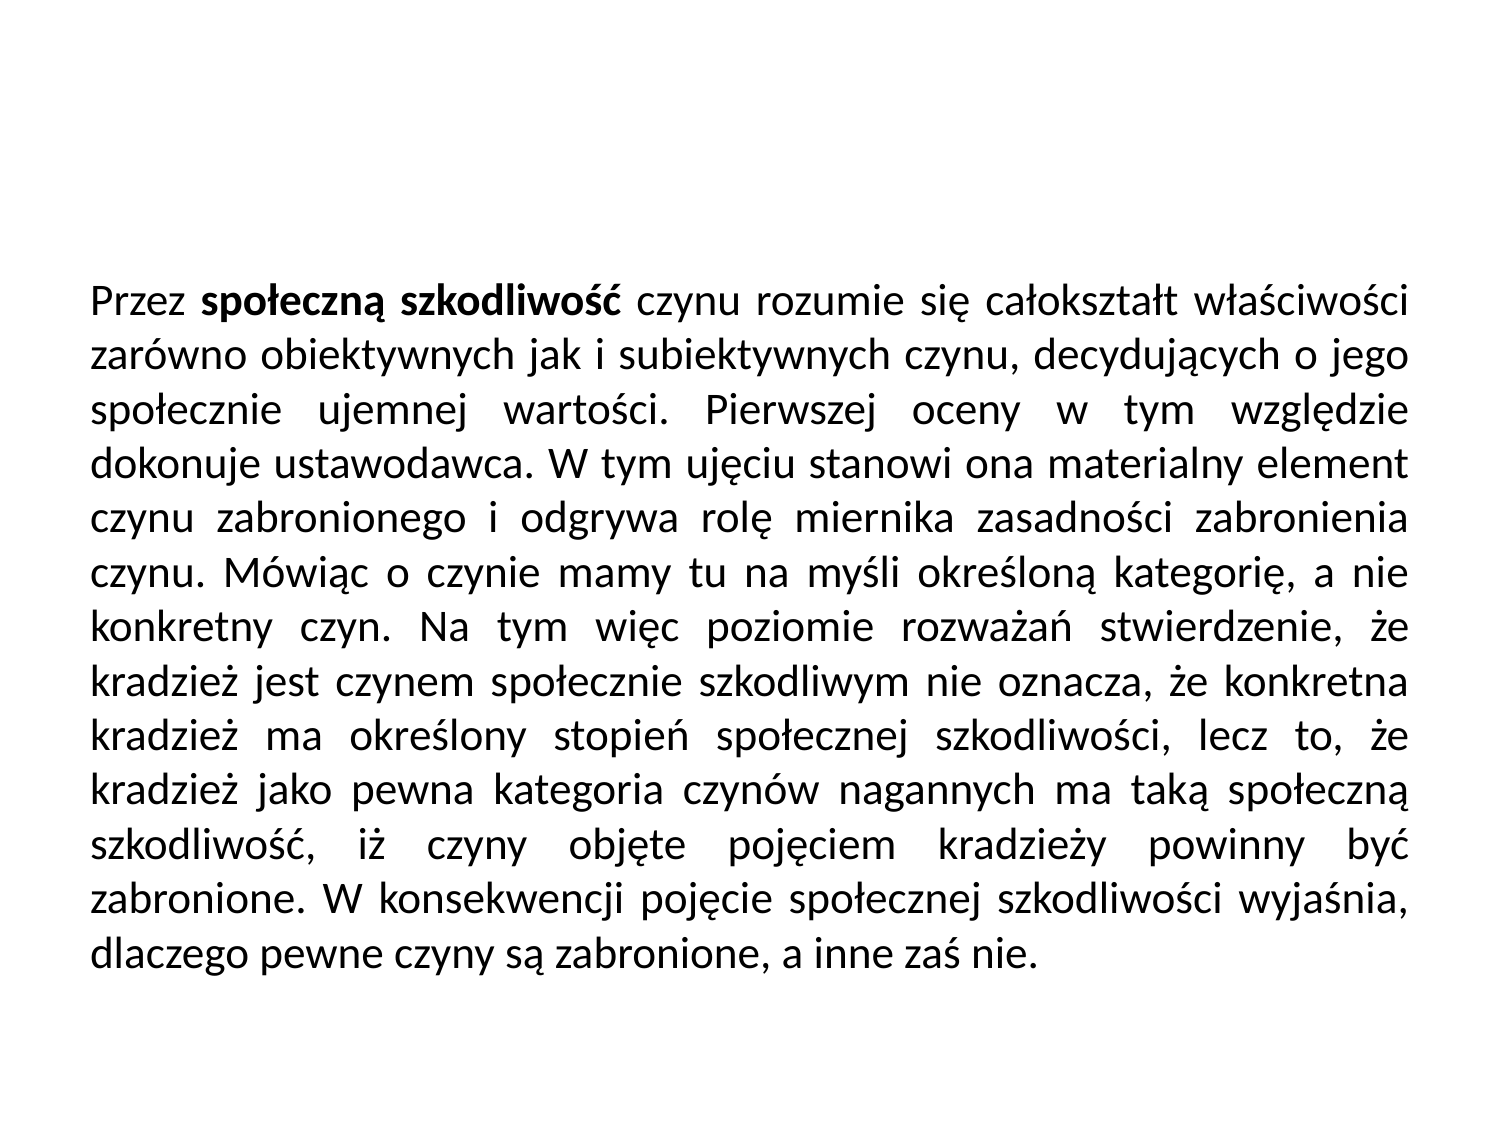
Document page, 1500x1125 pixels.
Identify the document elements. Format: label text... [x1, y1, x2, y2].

list Przez społeczną szkodliwość czynu rozumie się całokształt właściwości zarówno obiektywnych jak i subiektywnych czynu, decydujących o jego społecznie ujemnej wartości. Pierwszej oceny w tym względzie dokonuje ustawodawca. W tym ujęciu stanowi ona materialny element czynu zabronionego i odgrywa rolę miernika zasadności zabronienia czynu. Mówiąc o czynie mamy tu na myśli określoną kategorię, a nie konkretny czyn. Na tym więc poziomie rozważań stwierdzenie, że kradzież jest czynem społecznie szkodliwym nie oznacza, że konkretna kradzież ma określony stopień społecznej szkodliwości, lecz to, że kradzież jako pewna kategoria czynów nagannych ma taką społeczną szkodliwość, iż czyny objęte pojęciem kradzieży powinny być zabronione. W konsekwencji pojęcie społecznej szkodliwości wyjaśnia, dlaczego pewne czyny są zabronione, a inne zaś nie. [75, 262, 1425, 1005]
